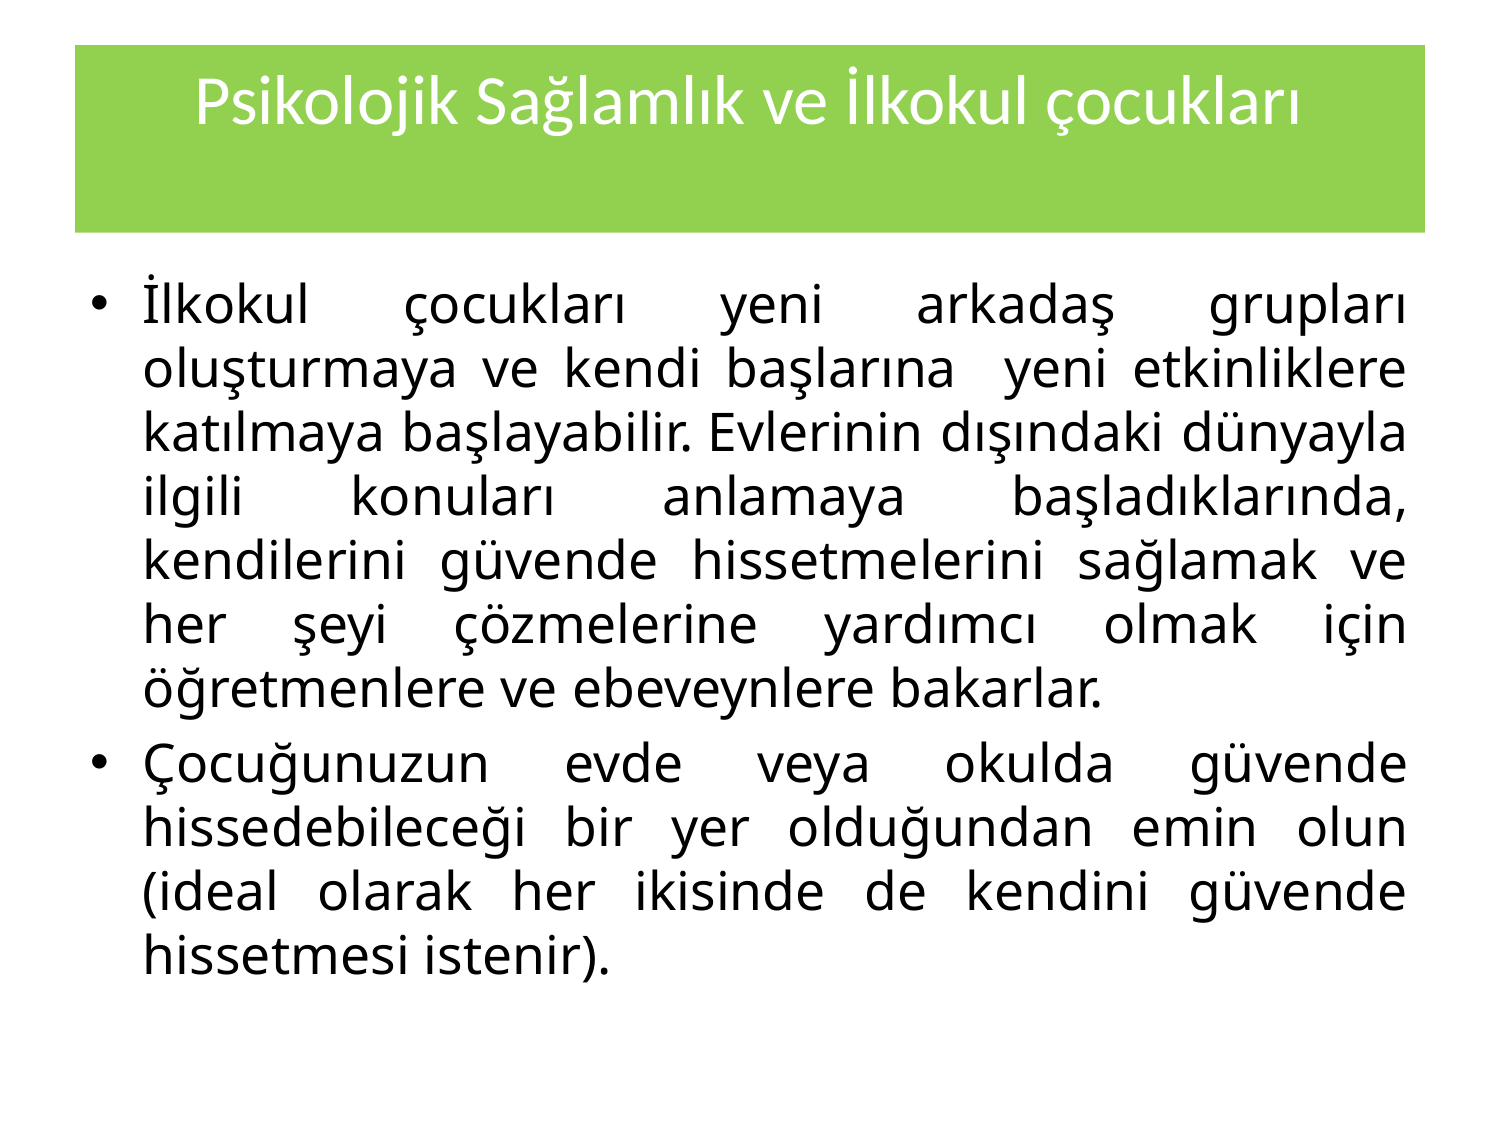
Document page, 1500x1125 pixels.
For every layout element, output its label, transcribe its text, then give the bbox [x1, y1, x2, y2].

title Psikolojik Sağlamlık ve İlkokul çocukları [75, 45, 1425, 233]
list İlkokul çocukları yeni arkadaş grupları oluşturmaya ve kendi başlarına yeni etkinliklere katılmaya başlayabilir. Evlerinin dışındaki dünyayla ilgili konuları anlamaya başladıklarında, kendilerini güvende hissetmelerini sağlamak ve her şeyi çözmelerine yardımcı olmak için öğretmenlere ve ebeveynlere bakarlar. Çocuğunuzun evde veya okulda güvende hissedebileceği bir yer olduğundan emin olun (ideal olarak her ikisinde de kendini güvende hissetmesi istenir). [75, 262, 1425, 1005]
